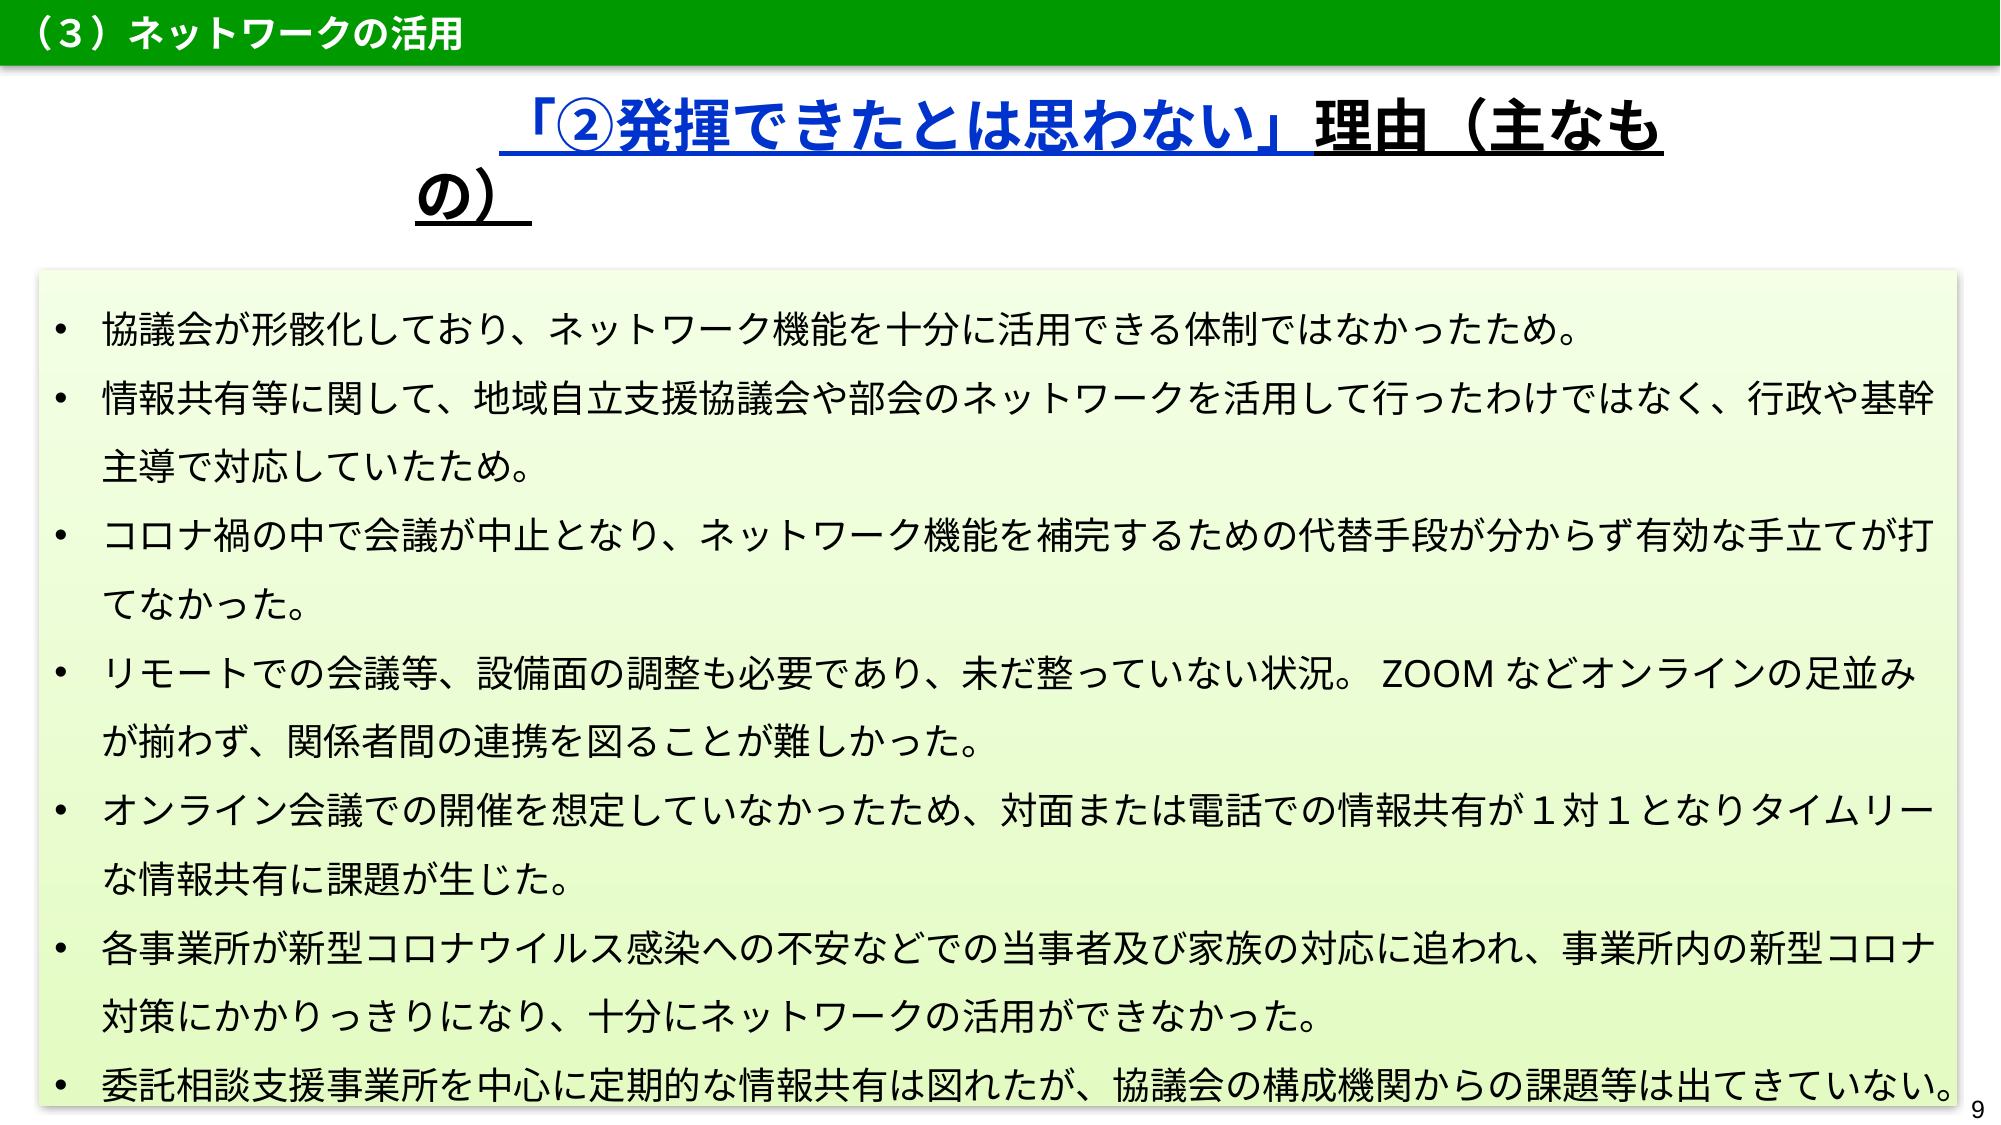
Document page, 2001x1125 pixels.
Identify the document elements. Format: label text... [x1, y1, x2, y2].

text_box 「②発揮できたとは思わない」理由（主なもの） [398, 66, 1701, 252]
text_box （３）ネットワークの活用 [0, 0, 2000, 66]
text_box 9 [1620, 1085, 2000, 1125]
text_box 協議会が形骸化しており、ネットワーク機能を十分に活用できる体制ではなかったため。 情報共有等に関して、地域自立支援協議会や部会のネットワークを活用して行ったわけではなく、行政や基幹主導で対応していたため。 コロナ禍の中で会議が中止となり、ネットワーク機能を補完するための代替手段が分からず有効な手立てが打てなかった。 リモートでの会議等、設備面の調整も必要であり、未だ整っていない状況。ZOOMなどオンラインの足並みが揃わず、関係者間の連携を図ることが難しかった。 オンライン会議での開催を想定していなかったため、対面または電話での情報共有が１対１となりタイムリーな情報共有に課題が生じた。 各事業所が新型コロナウイルス感染への不安などでの当事者及び家族の対応に追われ、事業所内の新型コロナ対策にかかりっきりになり、十分にネットワークの活用ができなかった。 委託相談支援事業所を中心に定期的な情報共有は図れたが、協議会の構成機関からの課題等は出てきていない。 [39, 270, 1957, 1106]
